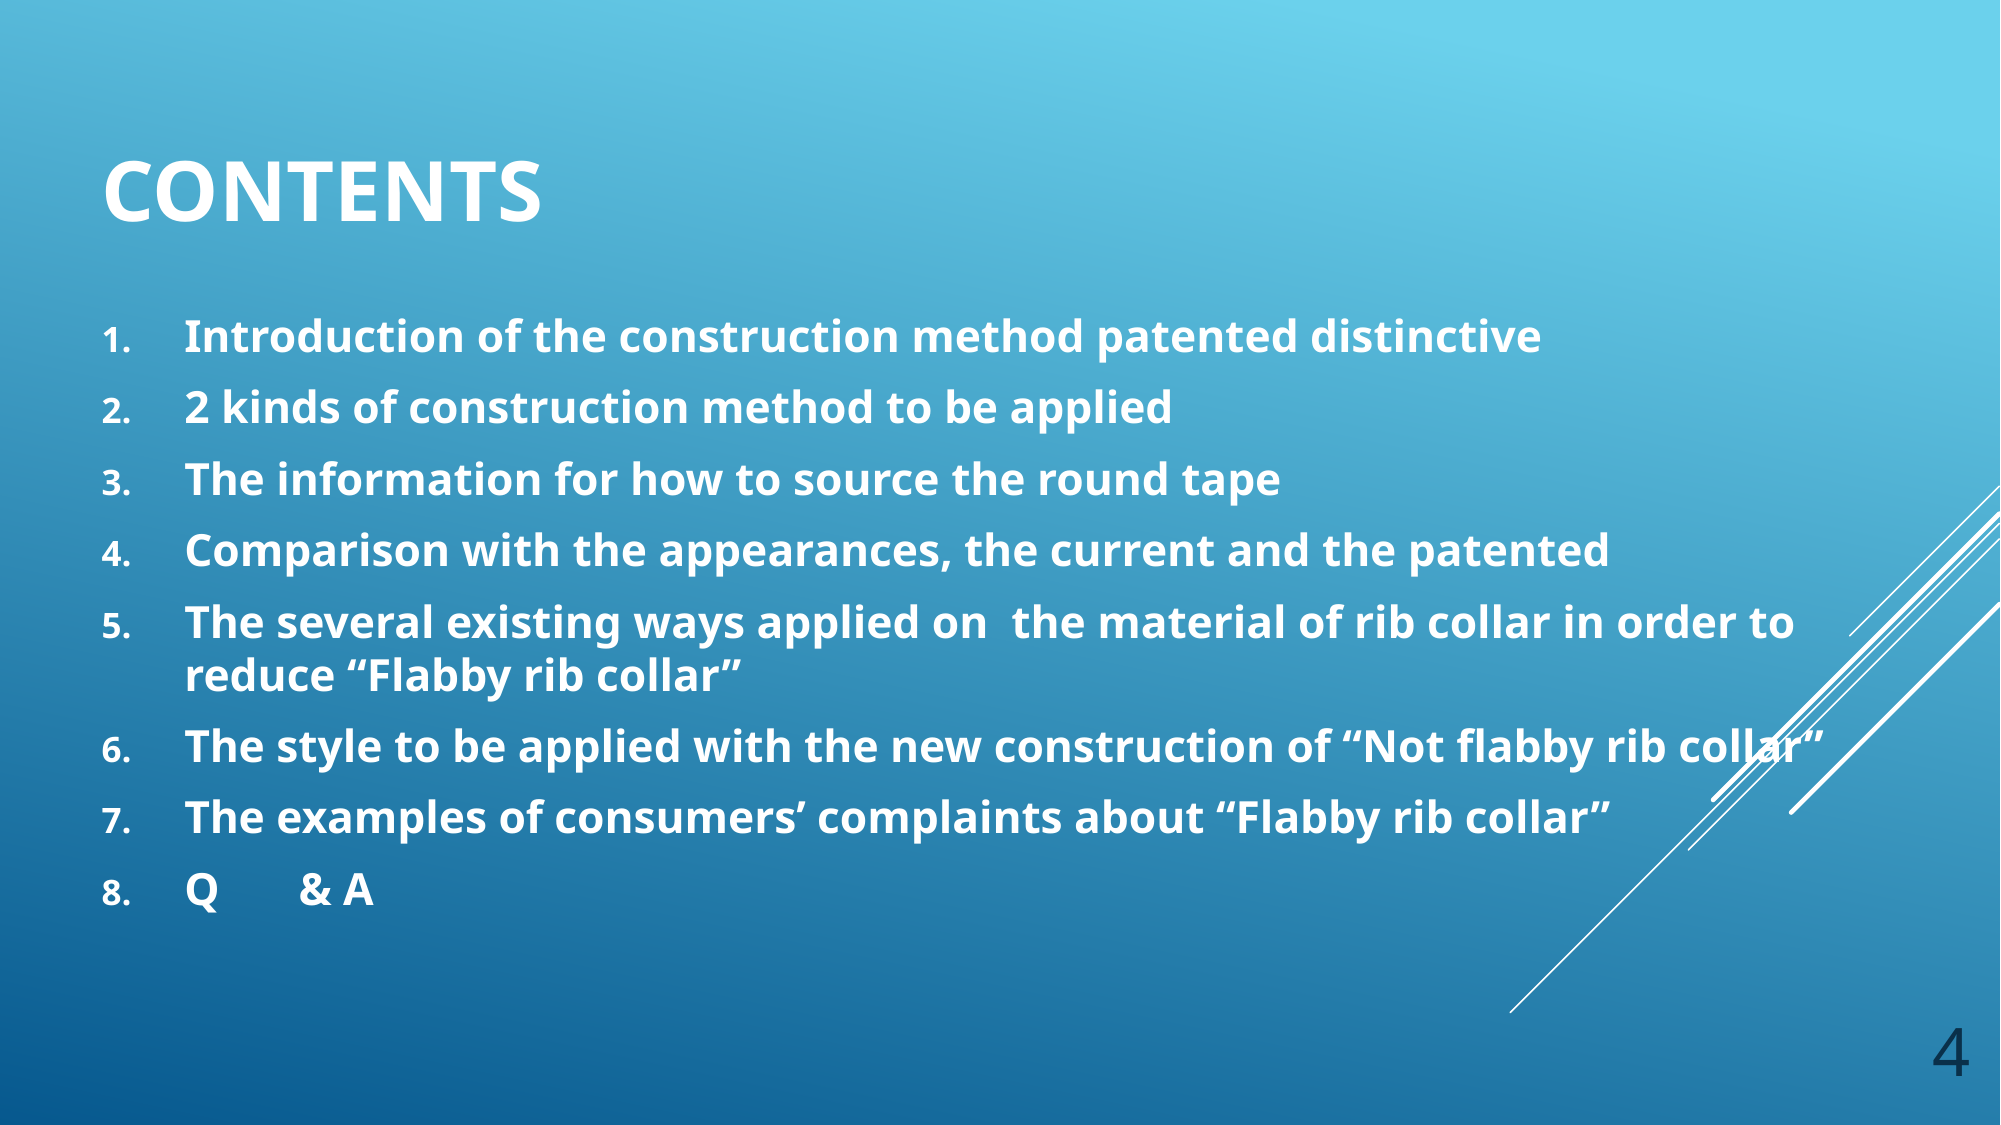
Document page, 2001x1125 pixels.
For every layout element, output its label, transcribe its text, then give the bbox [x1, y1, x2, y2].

title Contents [86, 94, 974, 282]
slide_number 4 [1700, 915, 1986, 1109]
list Introduction of the construction method patented distinctive 2 kinds of construction method to be applied The information for how to source the round tape Comparison with the appearances, the current and the patented The several existing ways applied on the material of rib collar in order to reduce “Flabby rib collar” The style to be applied with the new construction of “Not flabby rib collar” The examples of consumers’ complaints about “Flabby rib collar” Q & A [86, 295, 1881, 927]
